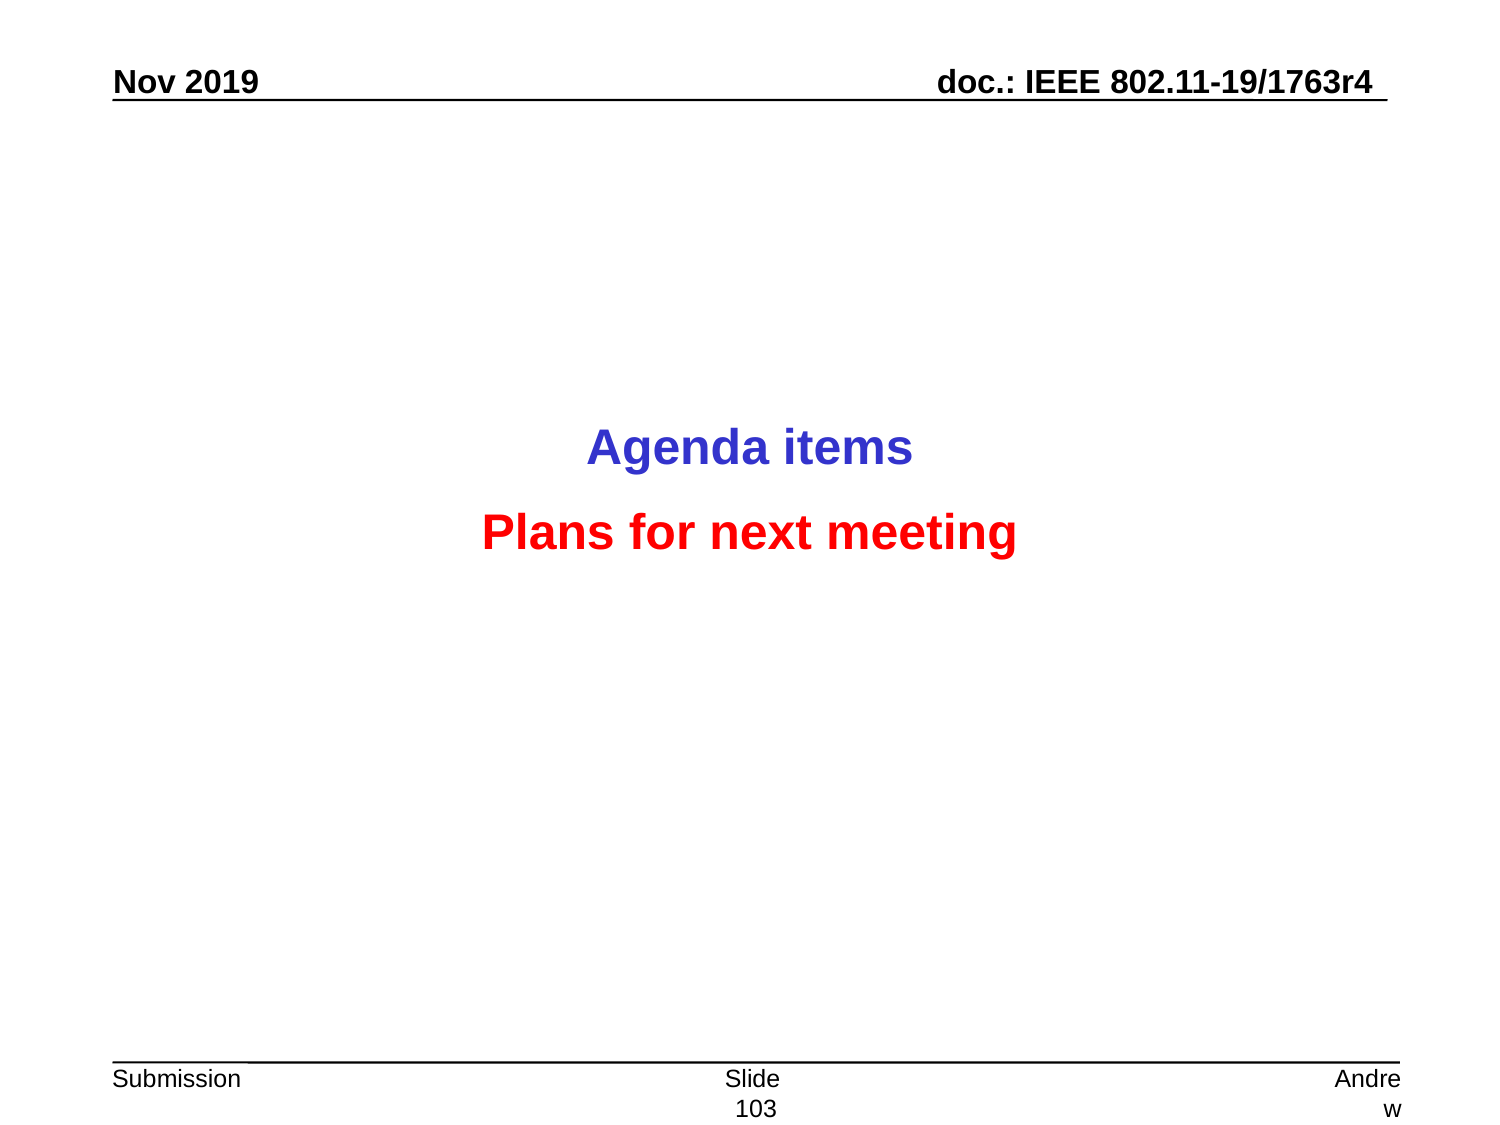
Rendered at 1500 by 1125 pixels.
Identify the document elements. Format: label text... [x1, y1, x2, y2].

list Agenda items Plans for next meeting [112, 324, 1388, 650]
footer Andrew Myles, Cisco [1320, 1061, 1402, 1093]
slide_number Slide 103 [709, 1061, 803, 1093]
